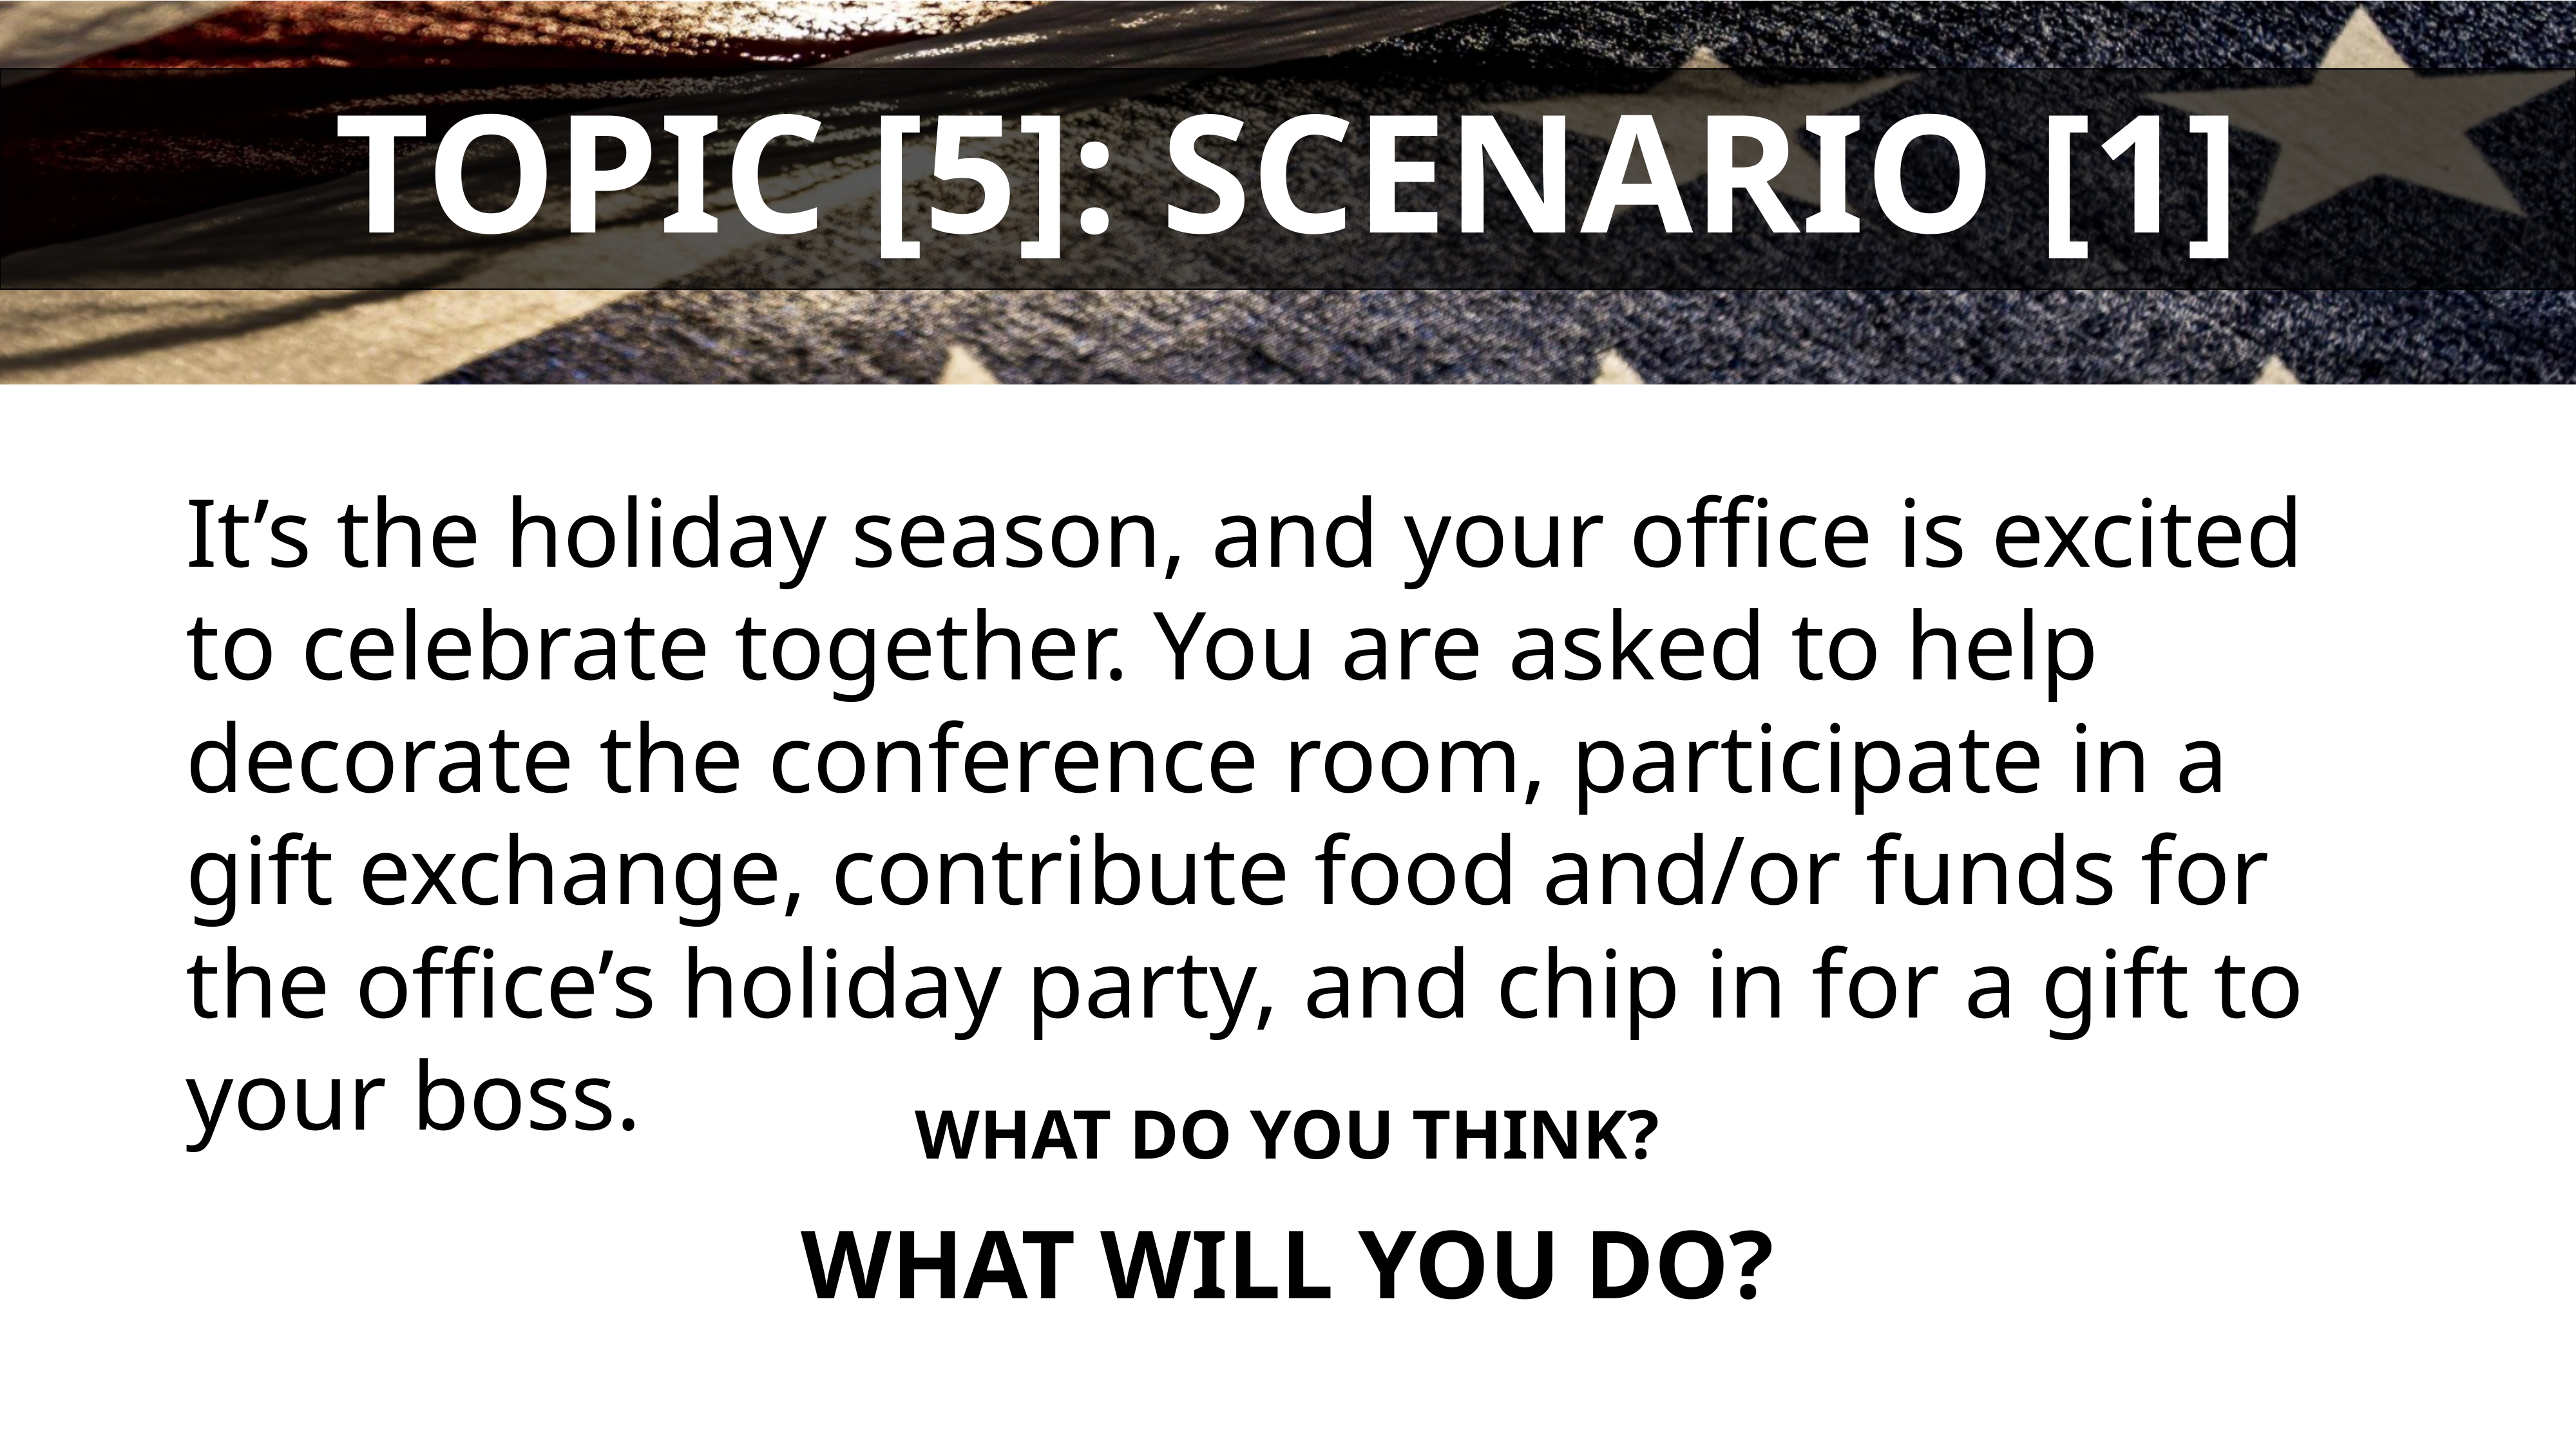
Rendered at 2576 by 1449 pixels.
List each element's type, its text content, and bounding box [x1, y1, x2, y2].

picture [0, 0, 2576, 384]
list It’s the holiday season, and your office is excited to celebrate together. You are asked to help decorate the conference room, participate in a gift exchange, contribute food and/or funds for the office’s holiday party, and chip in for a gift to your boss. [176, 468, 2398, 974]
text_box WHAT DO YOU THINK? WHAT WILL YOU DO? [0, 1086, 2575, 1322]
